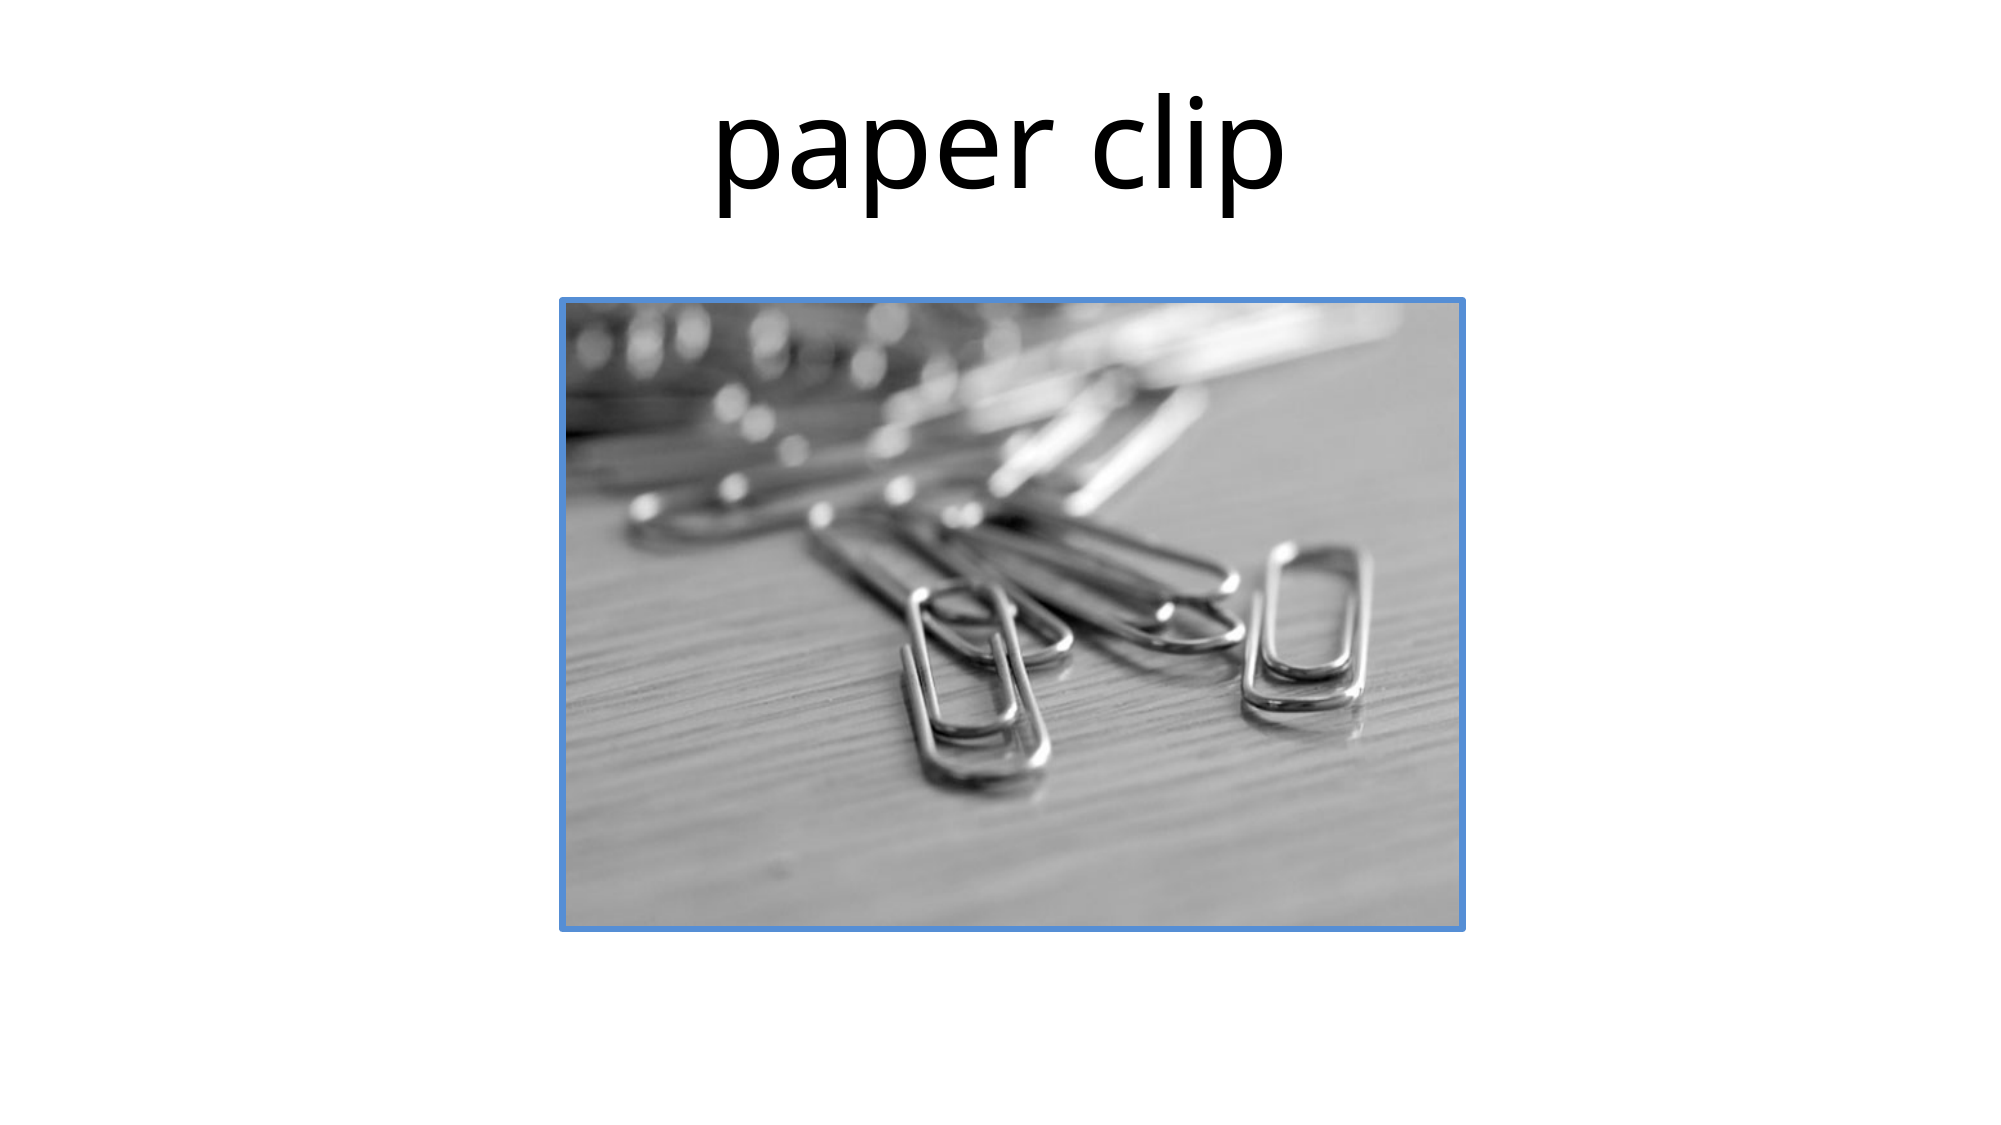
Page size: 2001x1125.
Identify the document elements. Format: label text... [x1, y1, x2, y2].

picture [562, 299, 1463, 930]
title paper clip [99, 45, 1900, 233]
